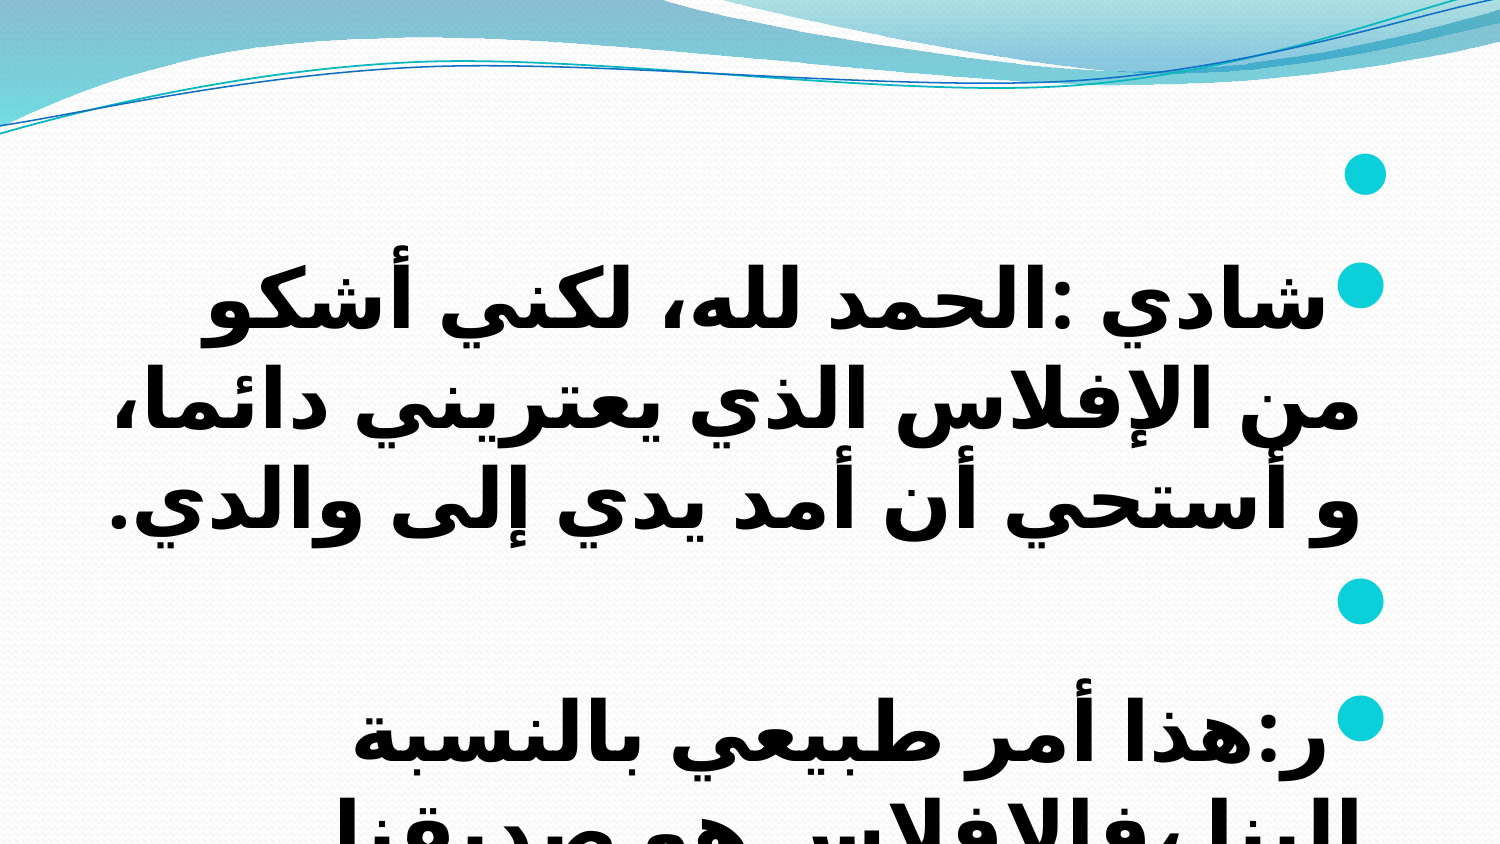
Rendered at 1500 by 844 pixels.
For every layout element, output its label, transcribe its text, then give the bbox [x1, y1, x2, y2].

list شادي :الحمد لله، لكني أشكو من الإفلاس الذي يعتريني دائما، و أستحي أن أمد يدي إلى والدي. ر:هذا أمر طبيعي بالنسبة إلينا ،فالإفلاس هو صديقنا الحميم الذي لا يفارقنا. [75, 131, 1425, 779]
